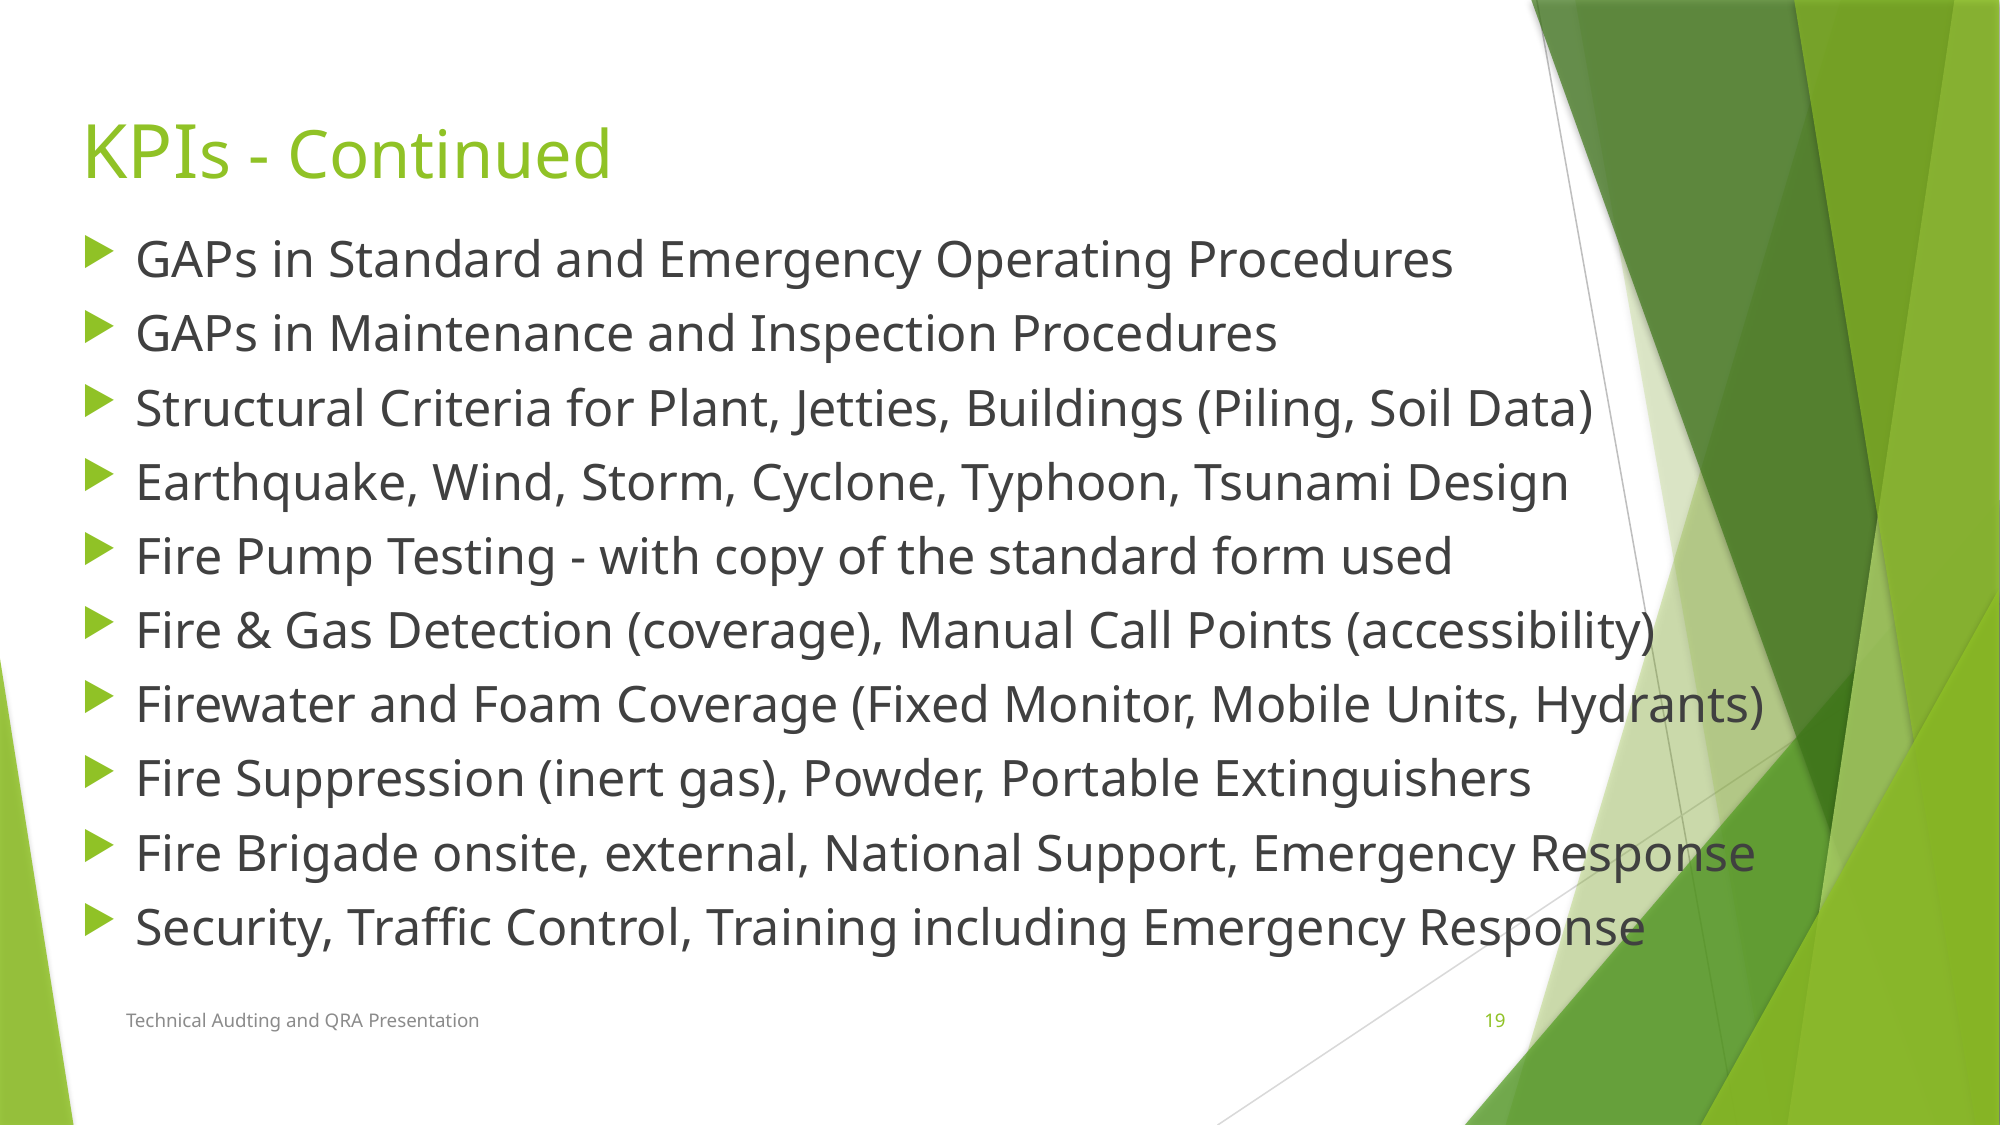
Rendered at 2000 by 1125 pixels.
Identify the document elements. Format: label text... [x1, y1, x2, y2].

slide_number 19 [1408, 991, 1521, 1051]
title KPIs - Continued [66, 96, 1762, 219]
list GAPs in Standard and Emergency Operating Procedures GAPs in Maintenance and Inspection Procedures Structural Criteria for Plant, Jetties, Buildings (Piling, Soil Data) Earthquake, Wind, Storm, Cyclone, Typhoon, Tsunami Design Fire Pump Testing - with copy of the standard form used Fire & Gas Detection (coverage), Manual Call Points (accessibility) Firewater and Foam Coverage (Fixed Monitor, Mobile Units, Hydrants) Fire Suppression (inert gas), Powder, Portable Extinguishers Fire Brigade onsite, external, National Support, Emergency Response Security, Traffic Control, Training including Emergency Response [66, 219, 1886, 976]
footer Technical Audting and QRA Presentation [111, 991, 1144, 1051]
